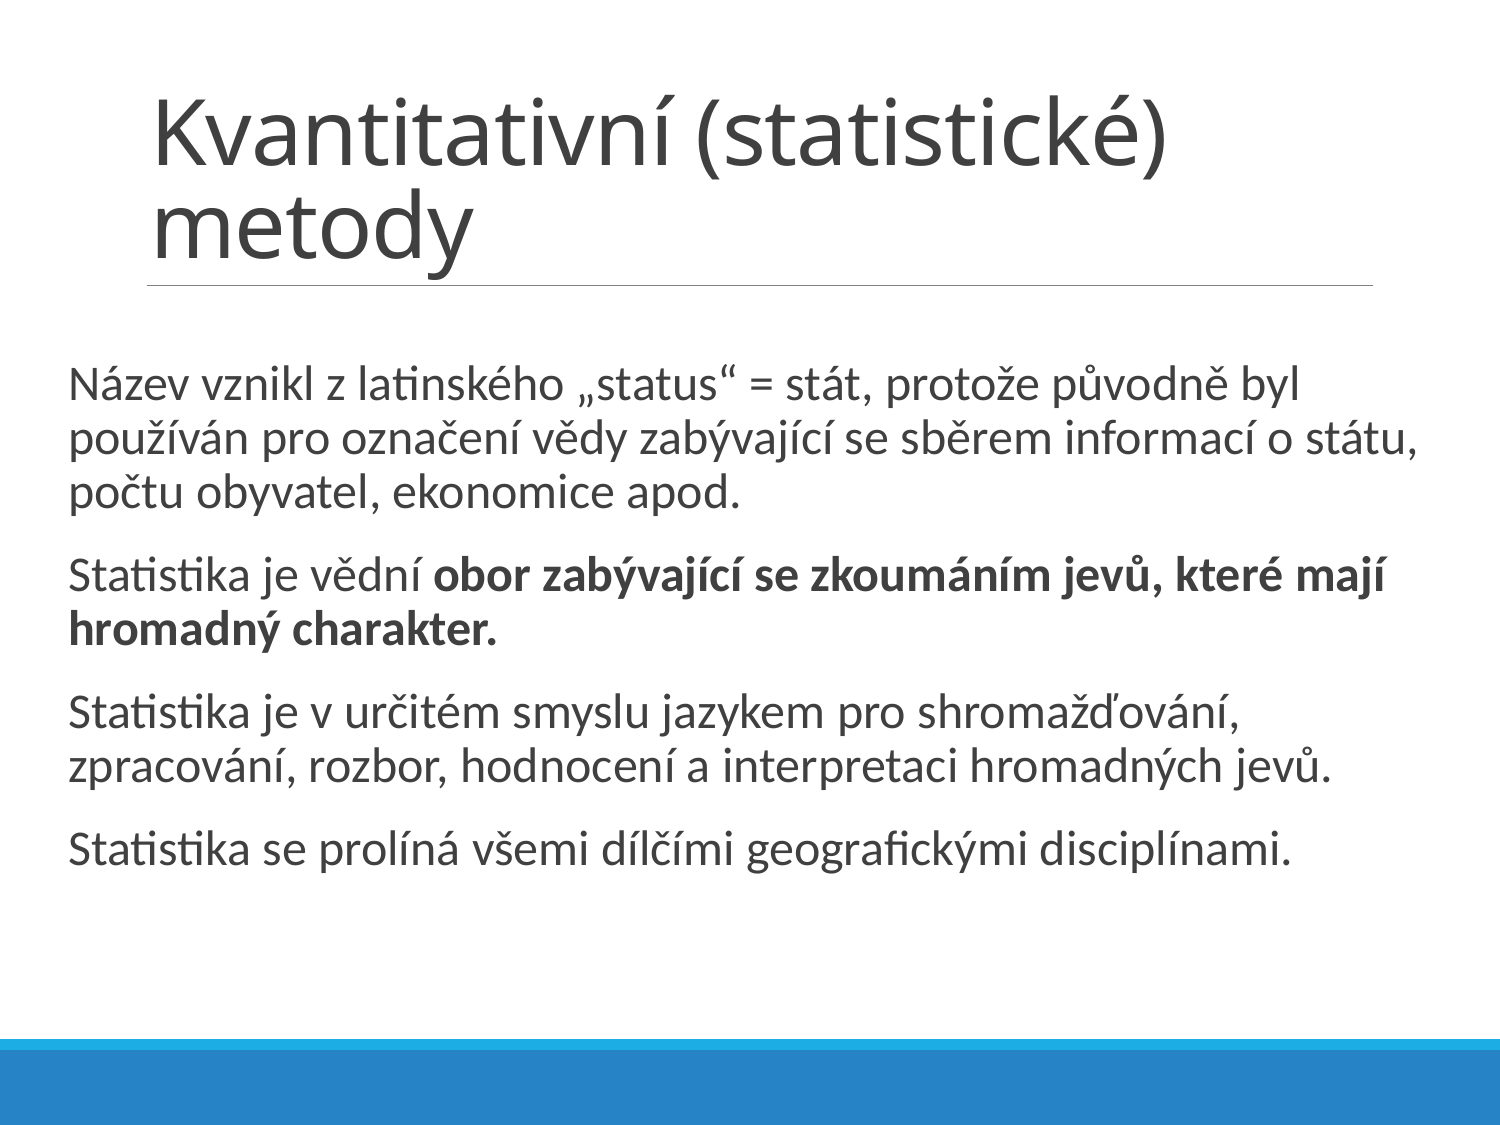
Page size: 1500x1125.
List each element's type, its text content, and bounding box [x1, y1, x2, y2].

list Název vznikl z latinského „status“ = stát, protože původně byl používán pro označení vědy zabývající se sběrem informací o státu, počtu obyvatel, ekonomice apod. Statistika je vědní obor zabývající se zkoumáním jevů, které mají hromadný charakter. Statistika je v určitém smyslu jazykem pro shromažďování, zpracování, rozbor, hodnocení a interpretaci hromadných jevů. Statistika se prolíná všemi dílčími geografickými disciplínami. [53, 349, 1459, 1012]
title Kvantitativní (statistické) metody [135, 47, 1373, 285]
